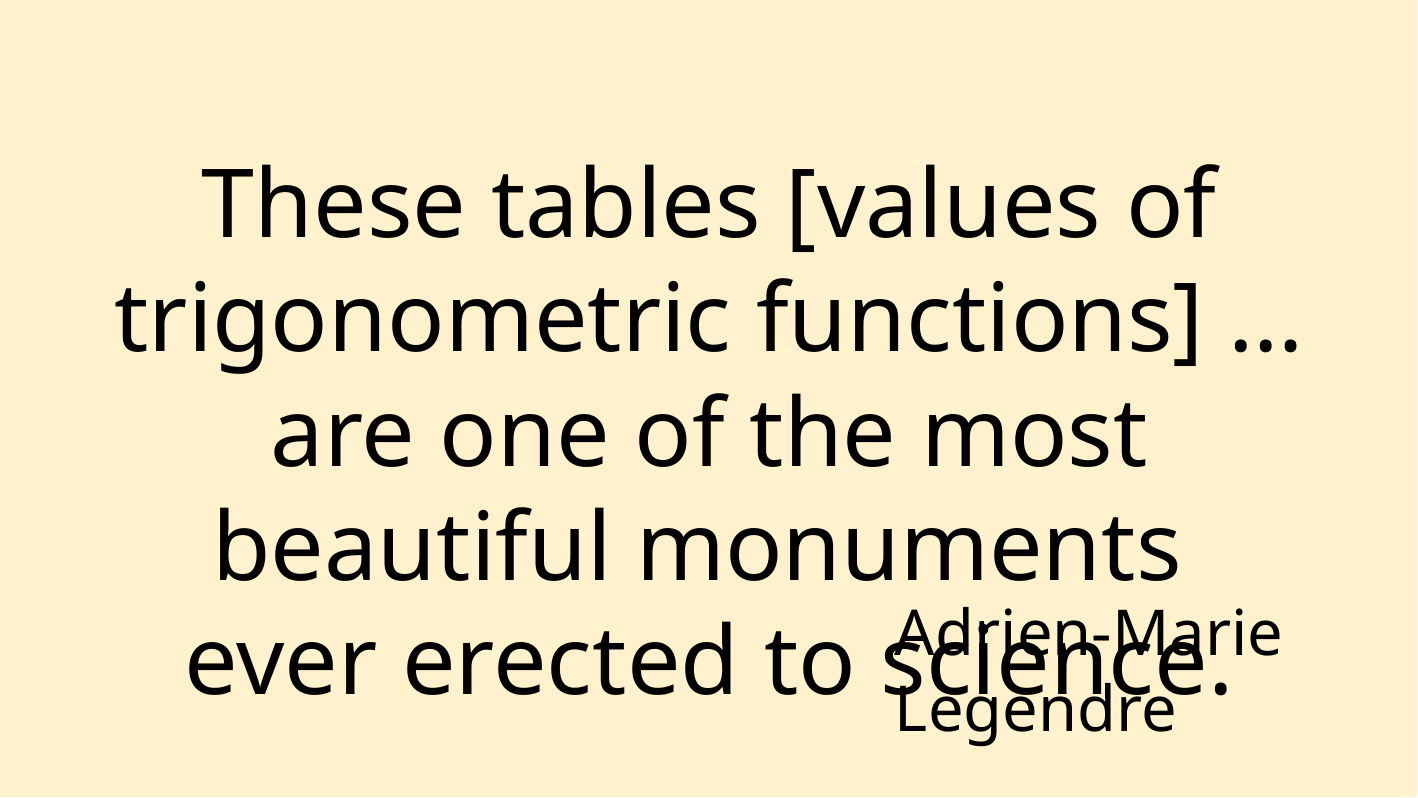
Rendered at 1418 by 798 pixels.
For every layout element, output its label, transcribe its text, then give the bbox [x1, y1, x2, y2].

text_box These tables [values of trigonometric functions] … are one of the most beautiful monuments ever erected to science. [60, 135, 1359, 721]
text_box Adrien-Marie Legendre [880, 584, 1418, 752]
